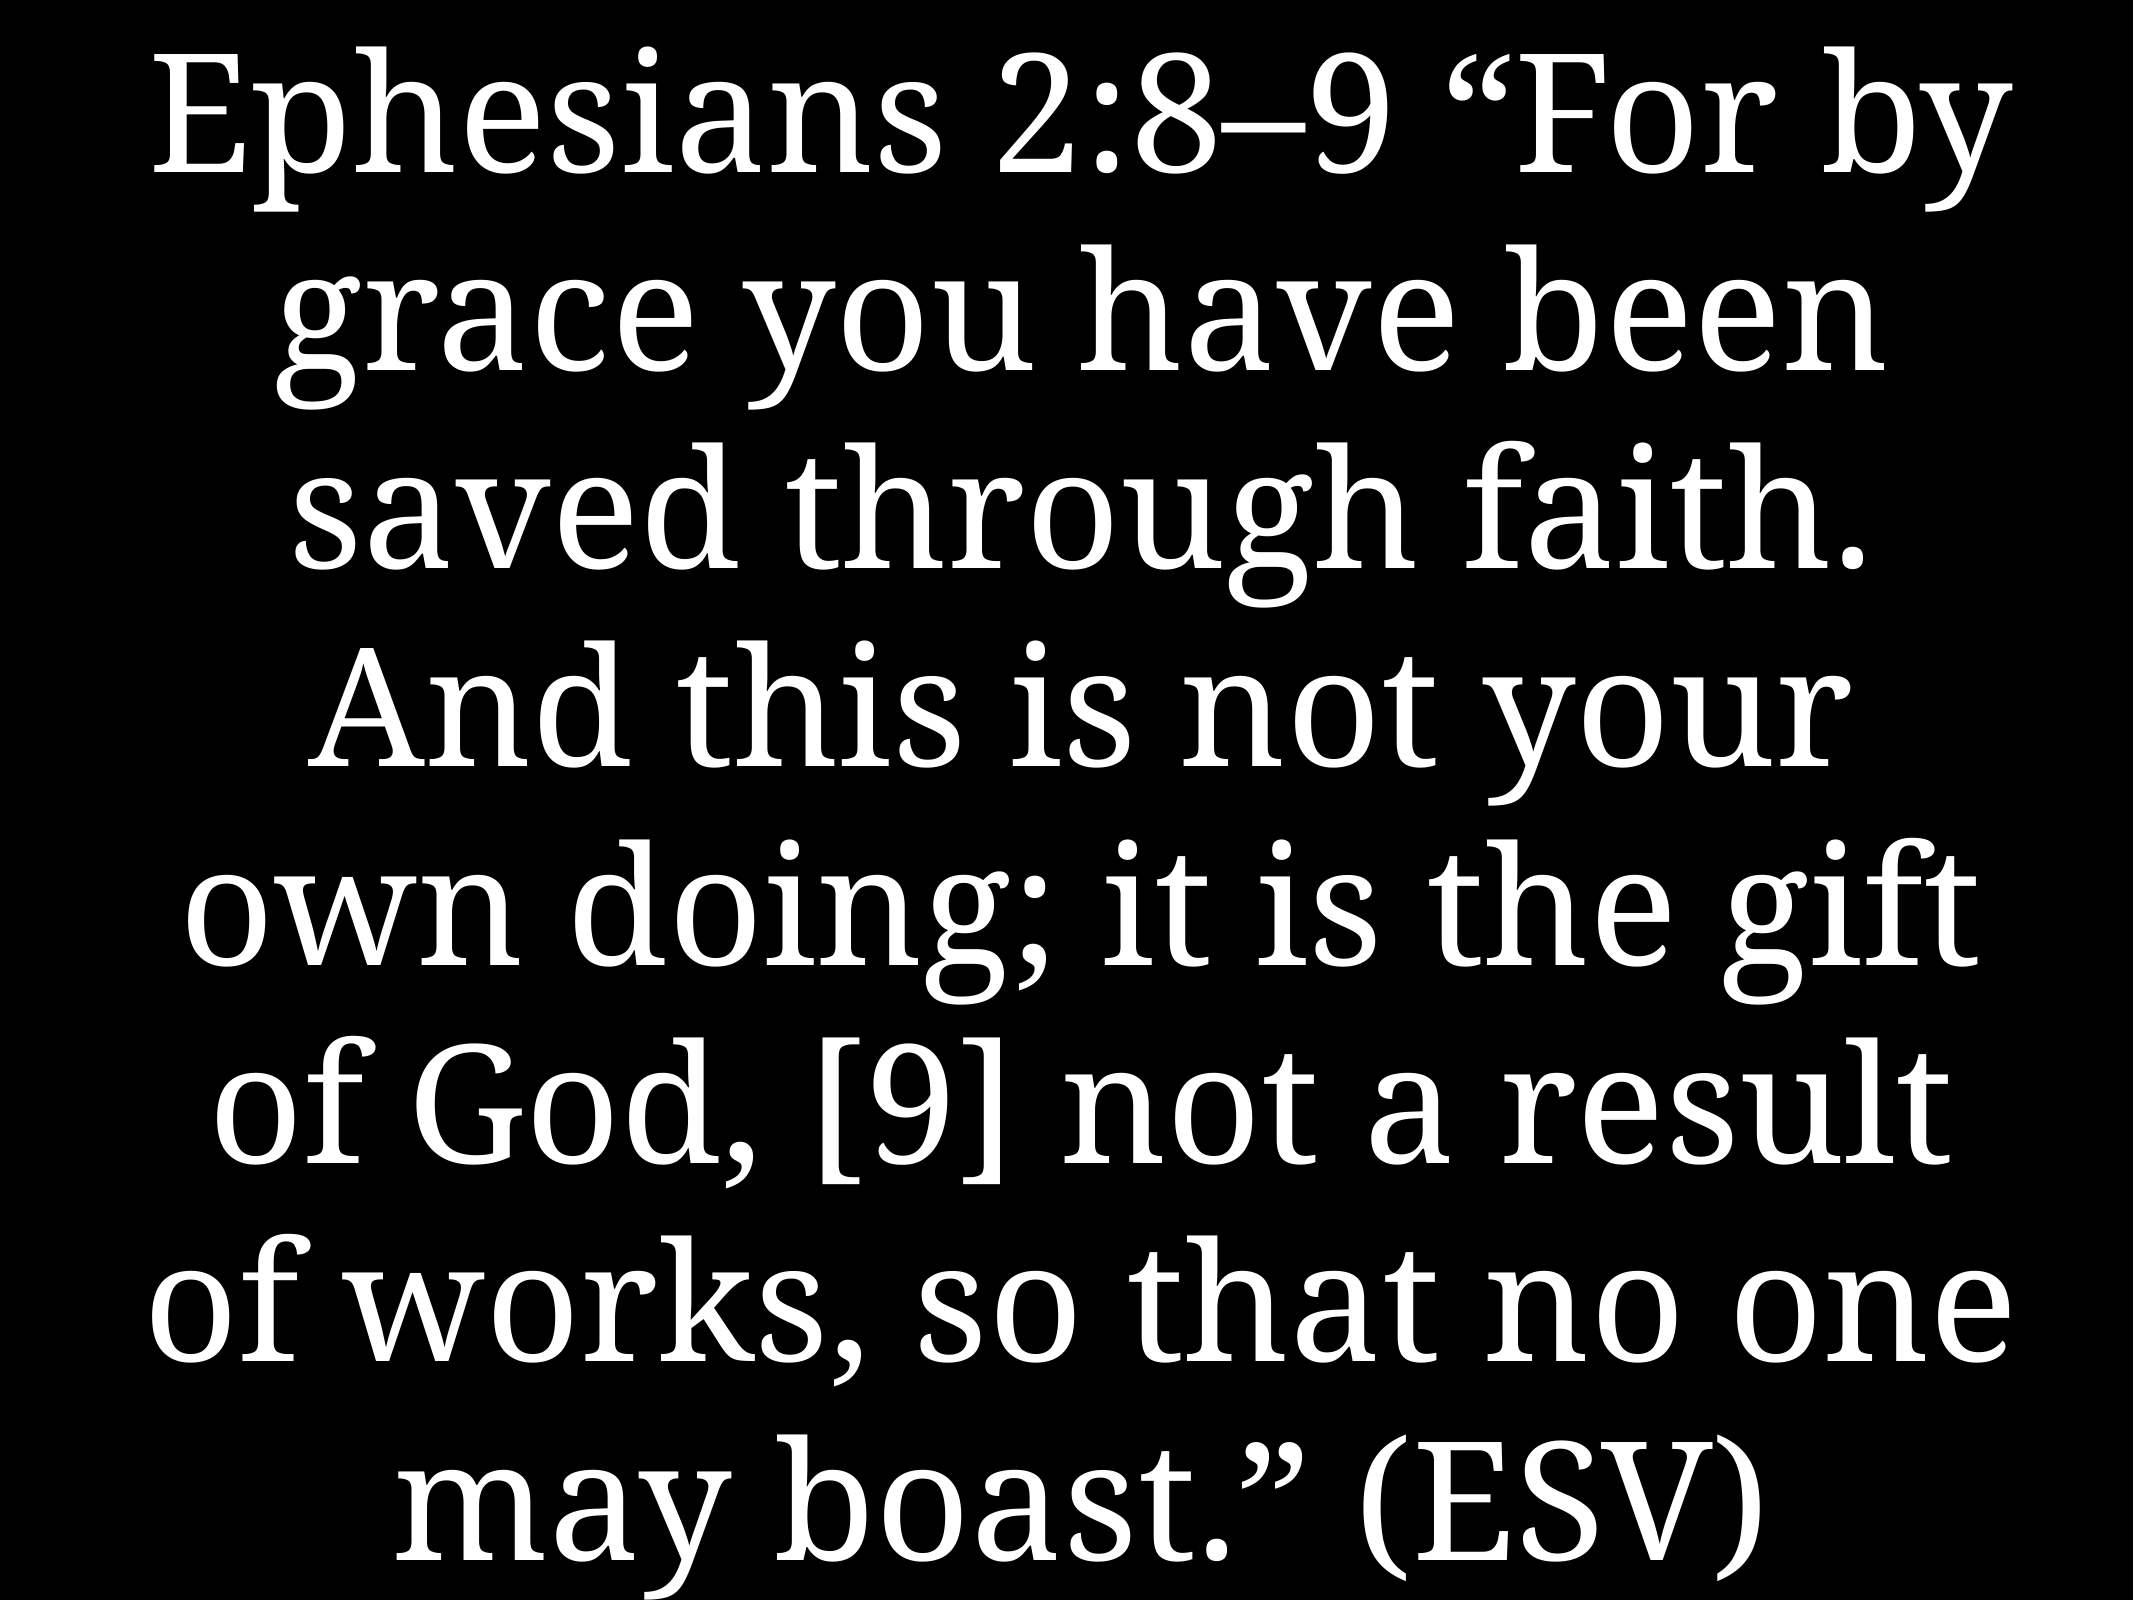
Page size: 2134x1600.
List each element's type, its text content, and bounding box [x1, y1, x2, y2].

title Ephesians 2:8–9 “For by grace you have been saved through faith. And this is not your own doing; it is the gift of God, [9] not a result of works, so that no one may boast.” (ESV) [109, 110, 2054, 1490]
